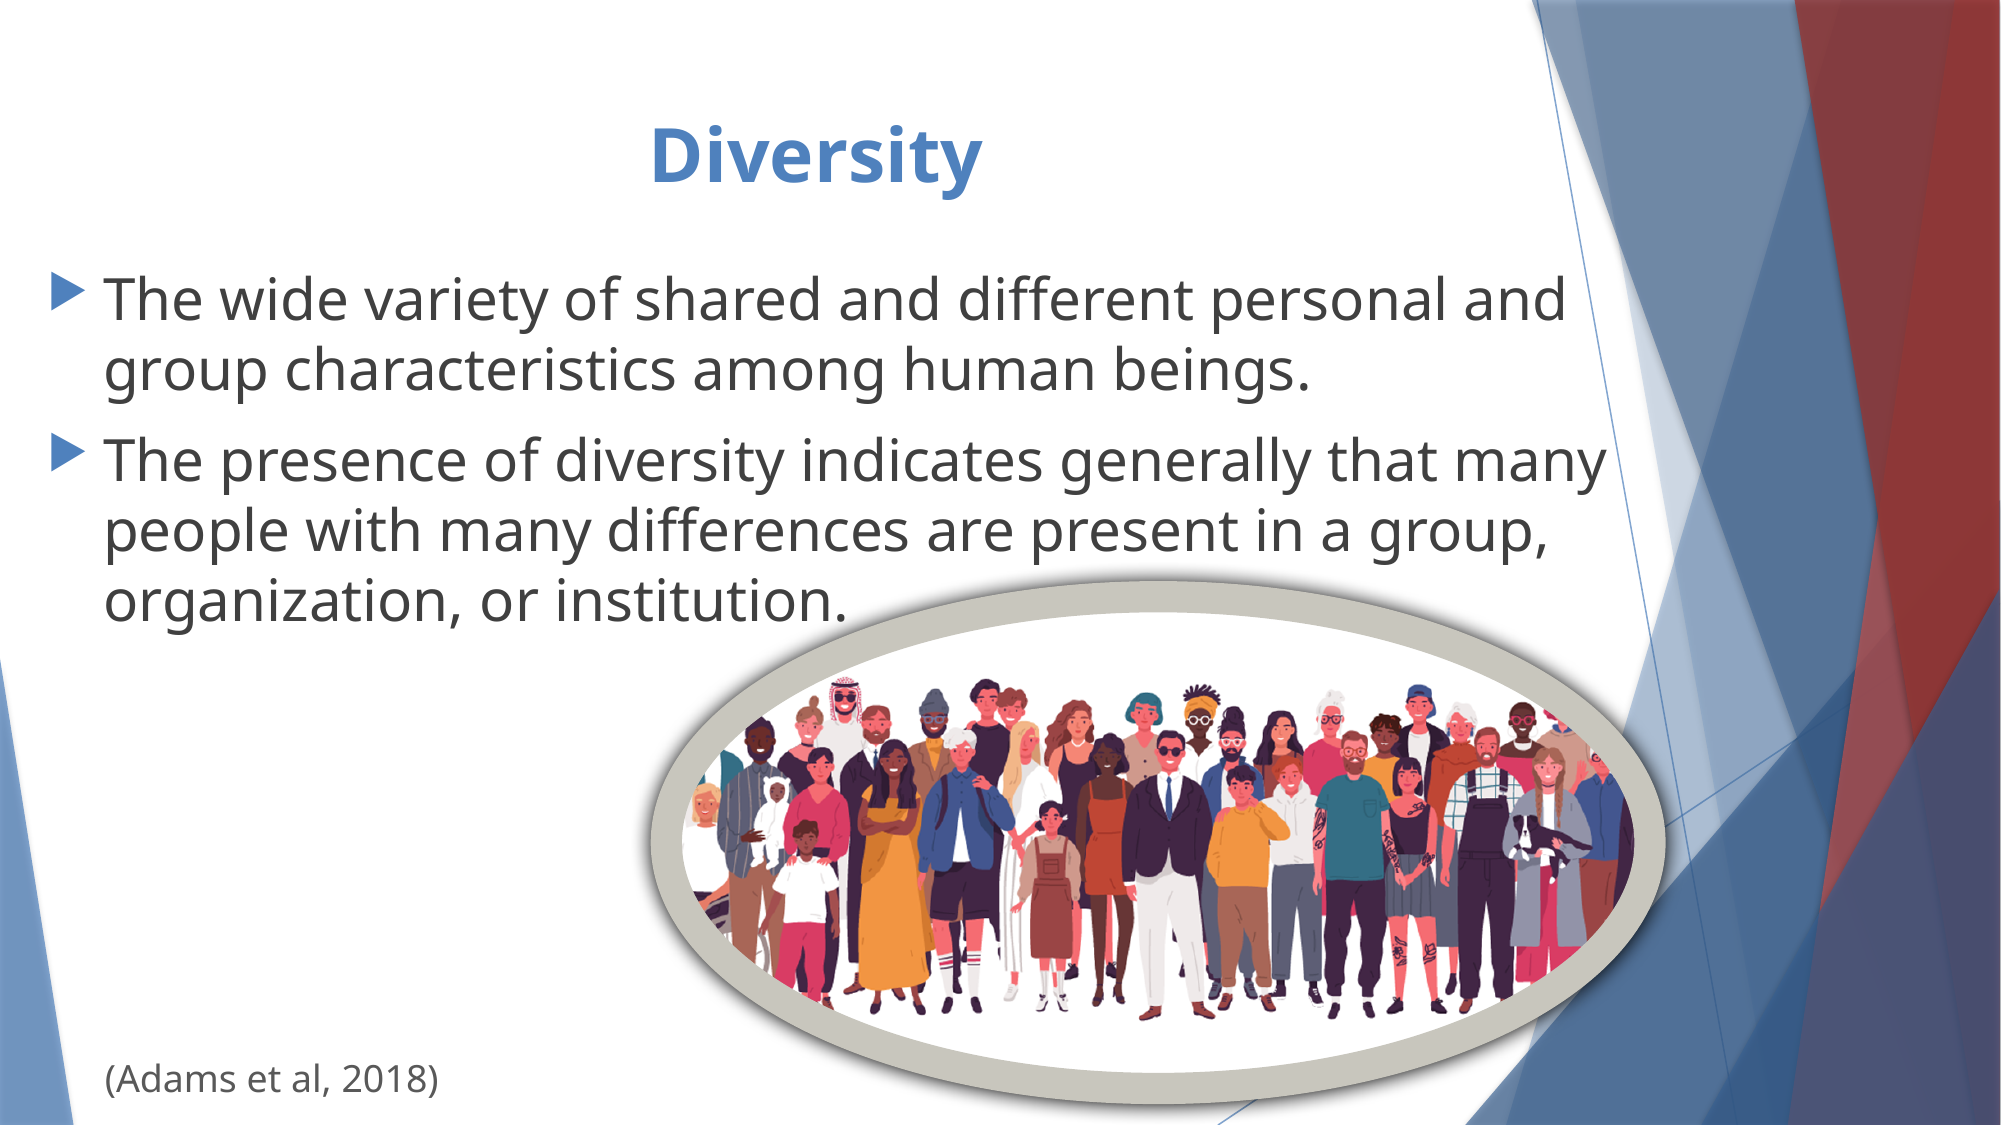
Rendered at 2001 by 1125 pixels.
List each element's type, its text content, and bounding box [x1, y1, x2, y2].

picture [665, 596, 1651, 1089]
list The wide variety of shared and different personal and group characteristics among human beings. The presence of diversity indicates generally that many people with many differences are present in a group, organization, or institution. [32, 255, 1650, 1006]
title Diversity [111, 99, 1522, 213]
text_box (Adams et al, 2018) [90, 1047, 637, 1108]
